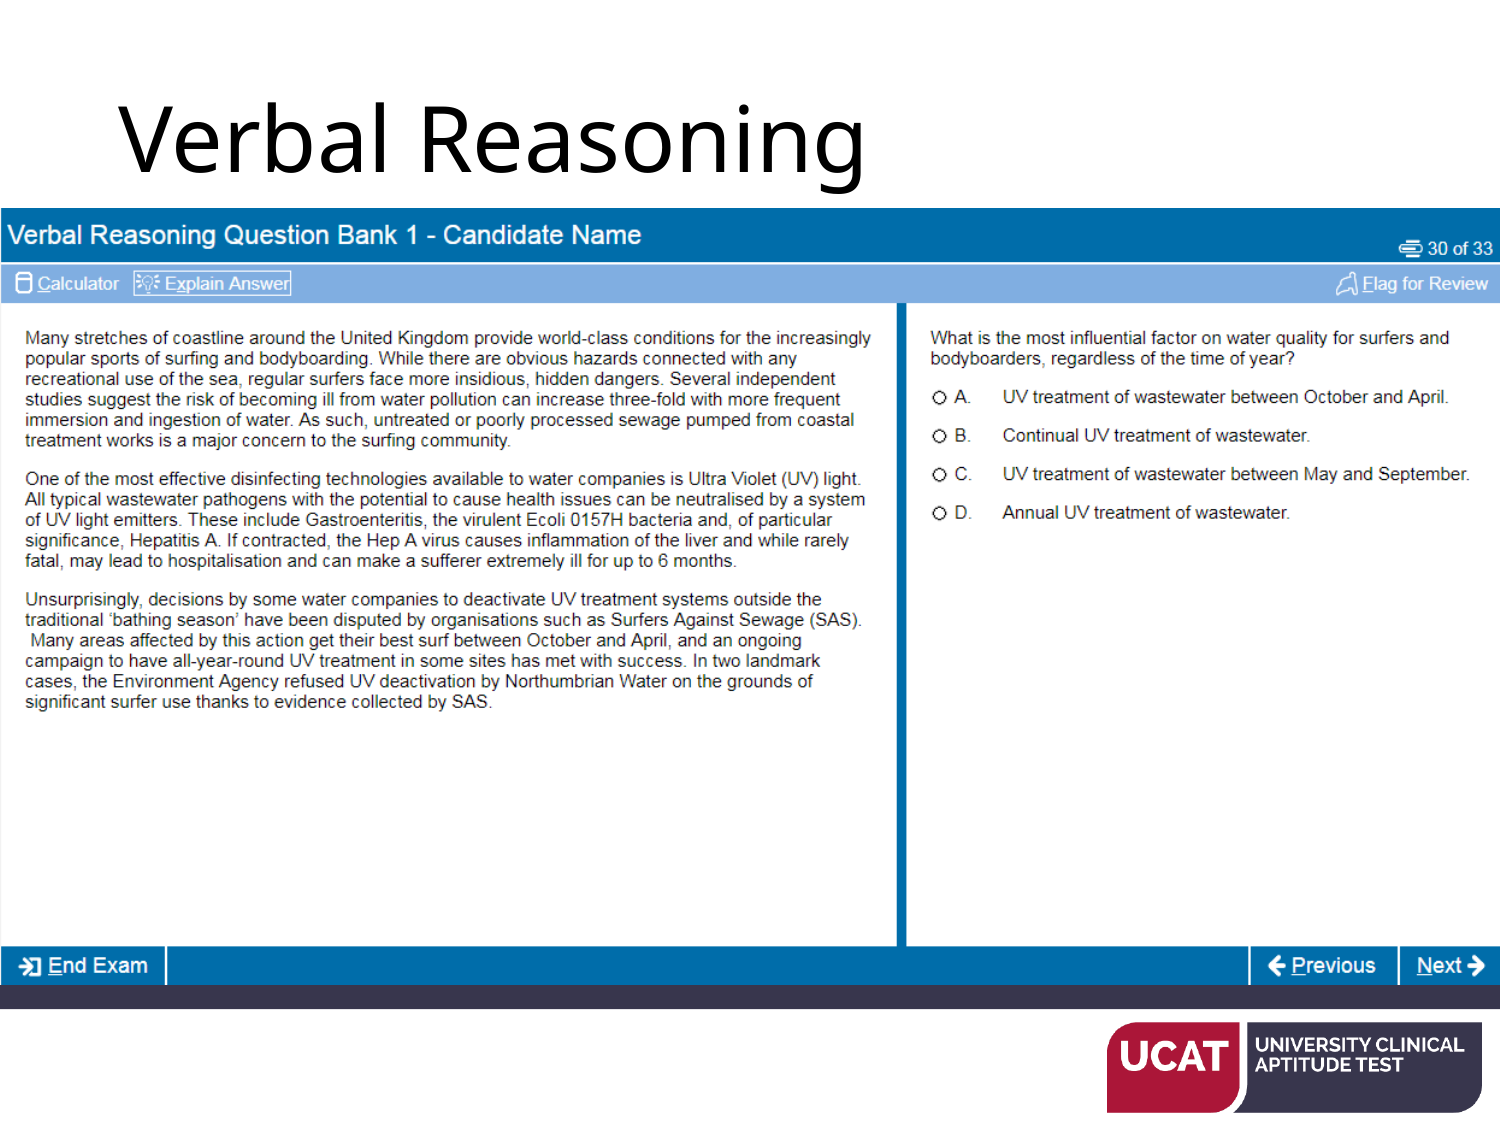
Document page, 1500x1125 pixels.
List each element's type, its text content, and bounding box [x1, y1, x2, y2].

picture [0, 208, 1500, 985]
title Verbal Reasoning [103, 59, 1397, 208]
picture [1107, 1022, 1482, 1113]
